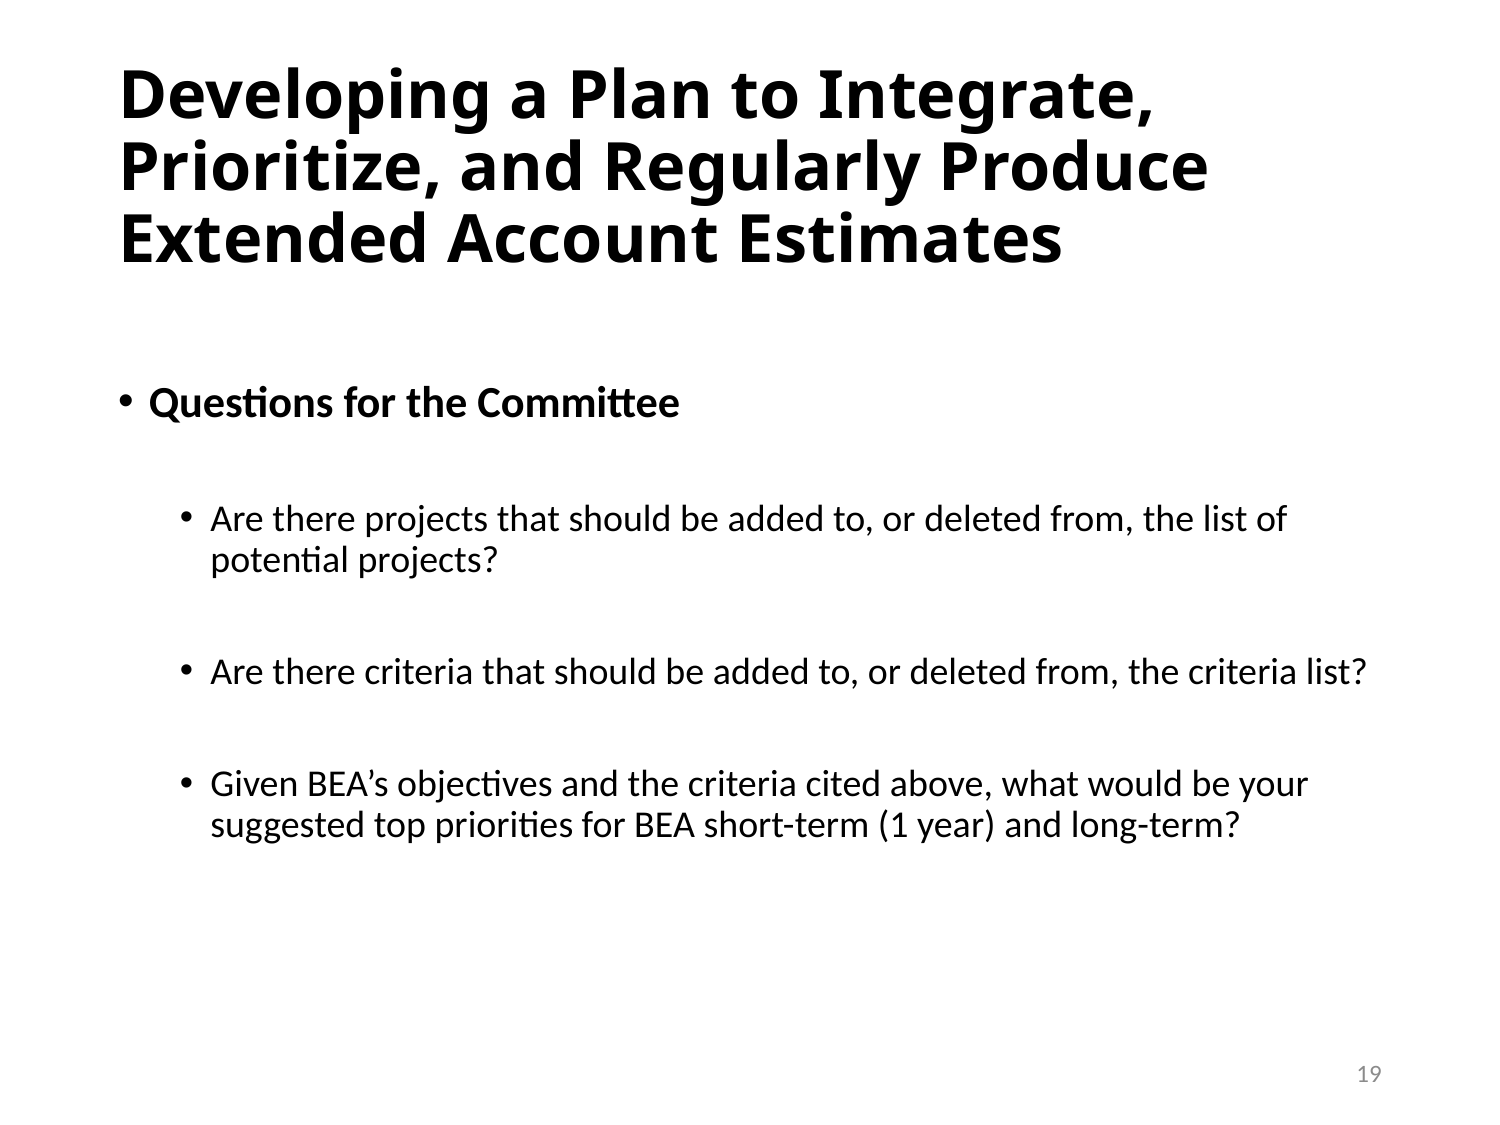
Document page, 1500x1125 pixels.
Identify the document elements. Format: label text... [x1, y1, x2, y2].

title Developing a Plan to Integrate, Prioritize, and Regularly Produce Extended Account Estimates [103, 59, 1397, 278]
list Questions for the Committee Are there projects that should be added to, or deleted from, the list of potential projects? Are there criteria that should be added to, or deleted from, the criteria list? Given BEA’s objectives and the criteria cited above, what would be your suggested top priorities for BEA short-term (1 year) and long-term? [103, 371, 1397, 901]
slide_number 19 [1059, 1042, 1397, 1103]
